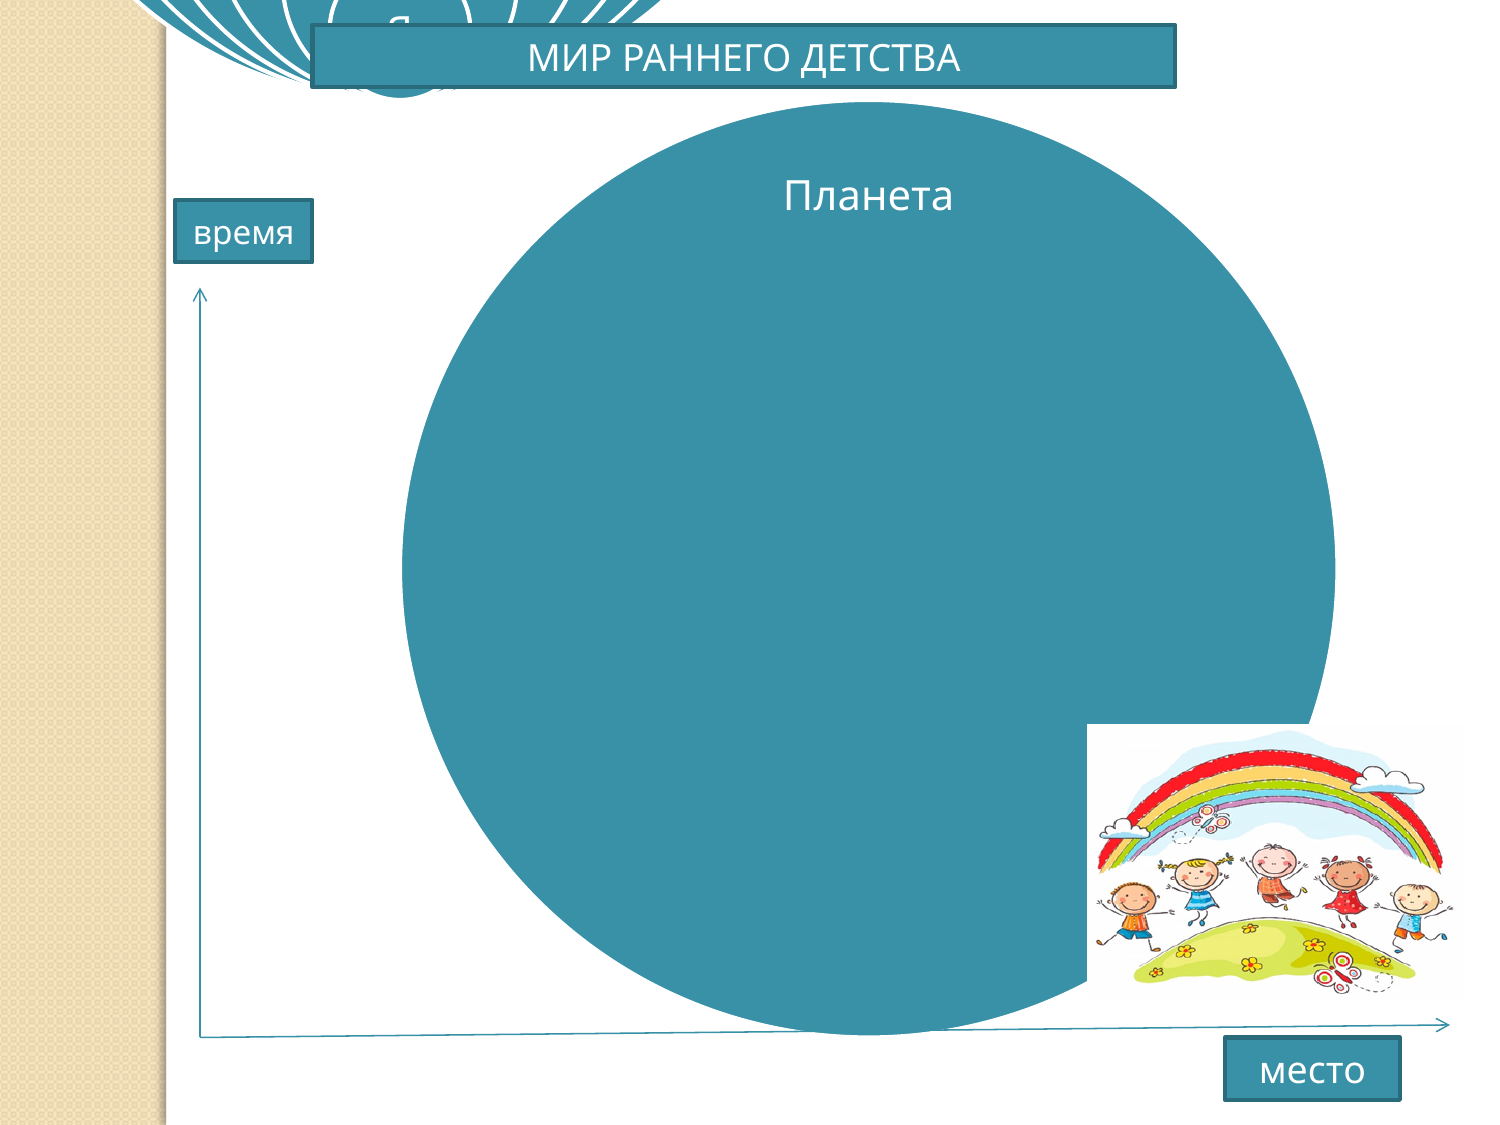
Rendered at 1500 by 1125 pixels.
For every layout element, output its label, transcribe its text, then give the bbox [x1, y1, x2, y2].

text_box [199, 1024, 1451, 1038]
text_box МИР РАННЕГО ДЕТСТВА [310, 23, 1177, 89]
text_box место [1223, 1050, 1402, 1102]
picture [1087, 724, 1463, 1001]
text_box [237, 99, 1500, 1038]
text_box время [173, 198, 230, 264]
